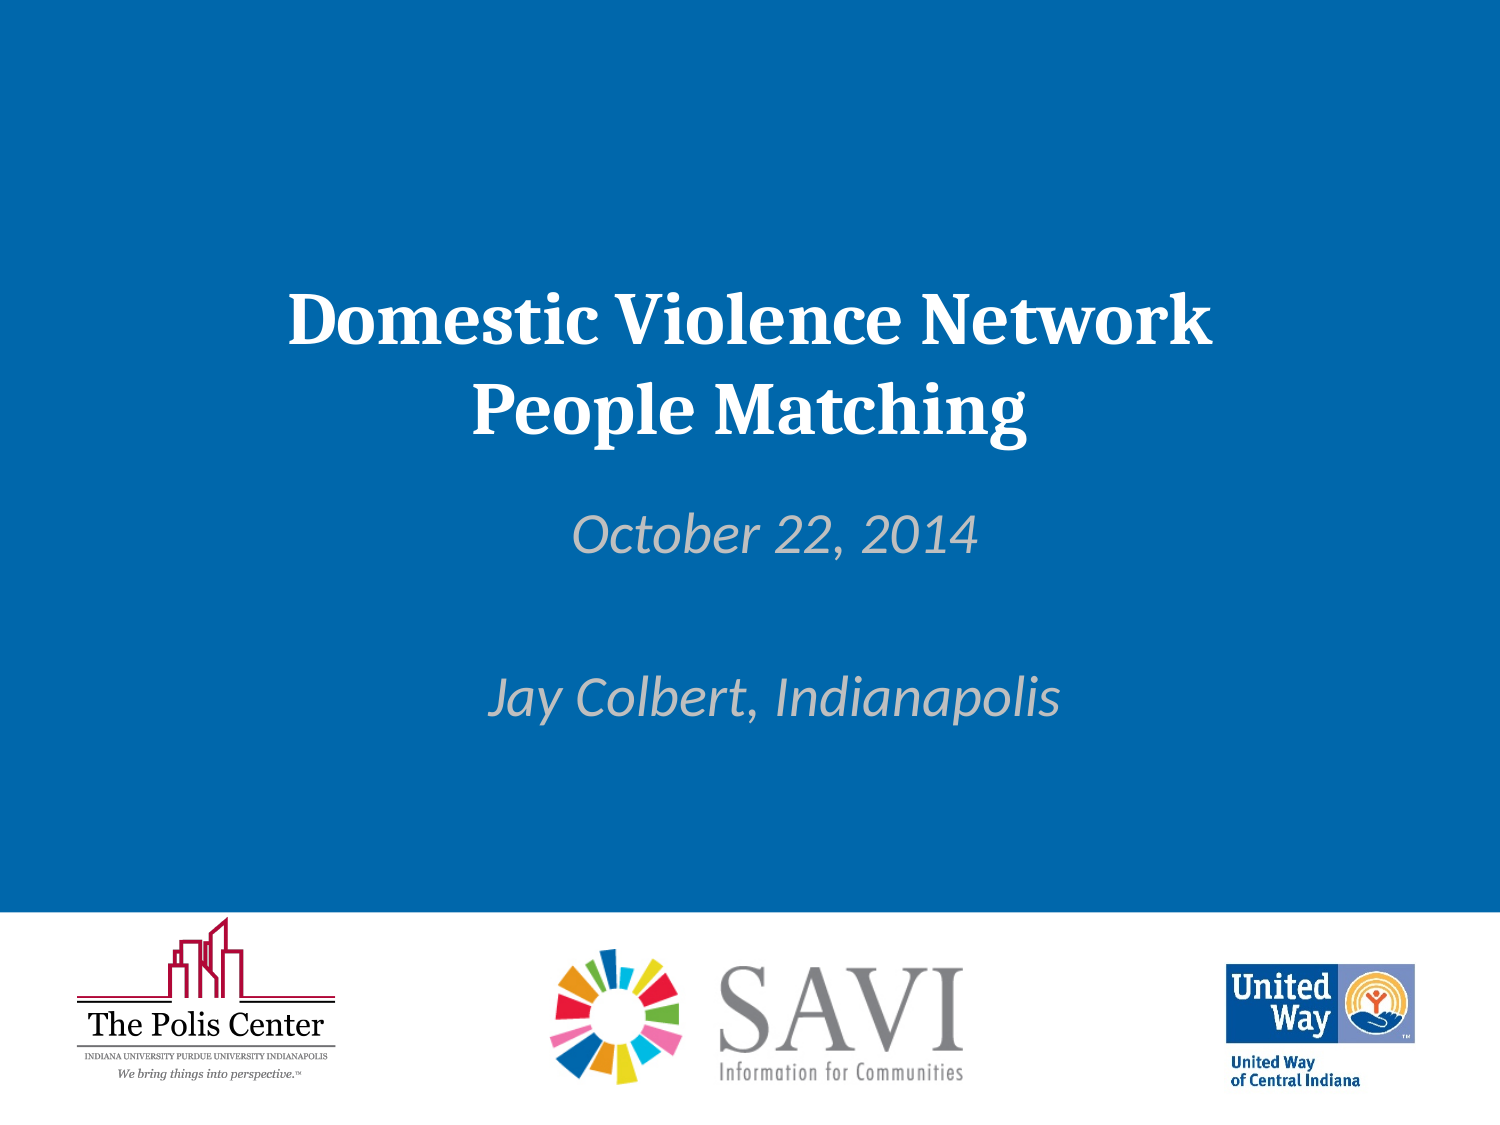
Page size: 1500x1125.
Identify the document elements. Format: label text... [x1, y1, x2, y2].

picture [549, 949, 963, 1085]
subtitle October 22, 2014 Jay Colbert, Indianapolis [255, 487, 1294, 601]
picture [75, 912, 338, 1085]
picture [1224, 962, 1416, 1098]
title Domestic Violence Network People Matching [50, 262, 1450, 425]
